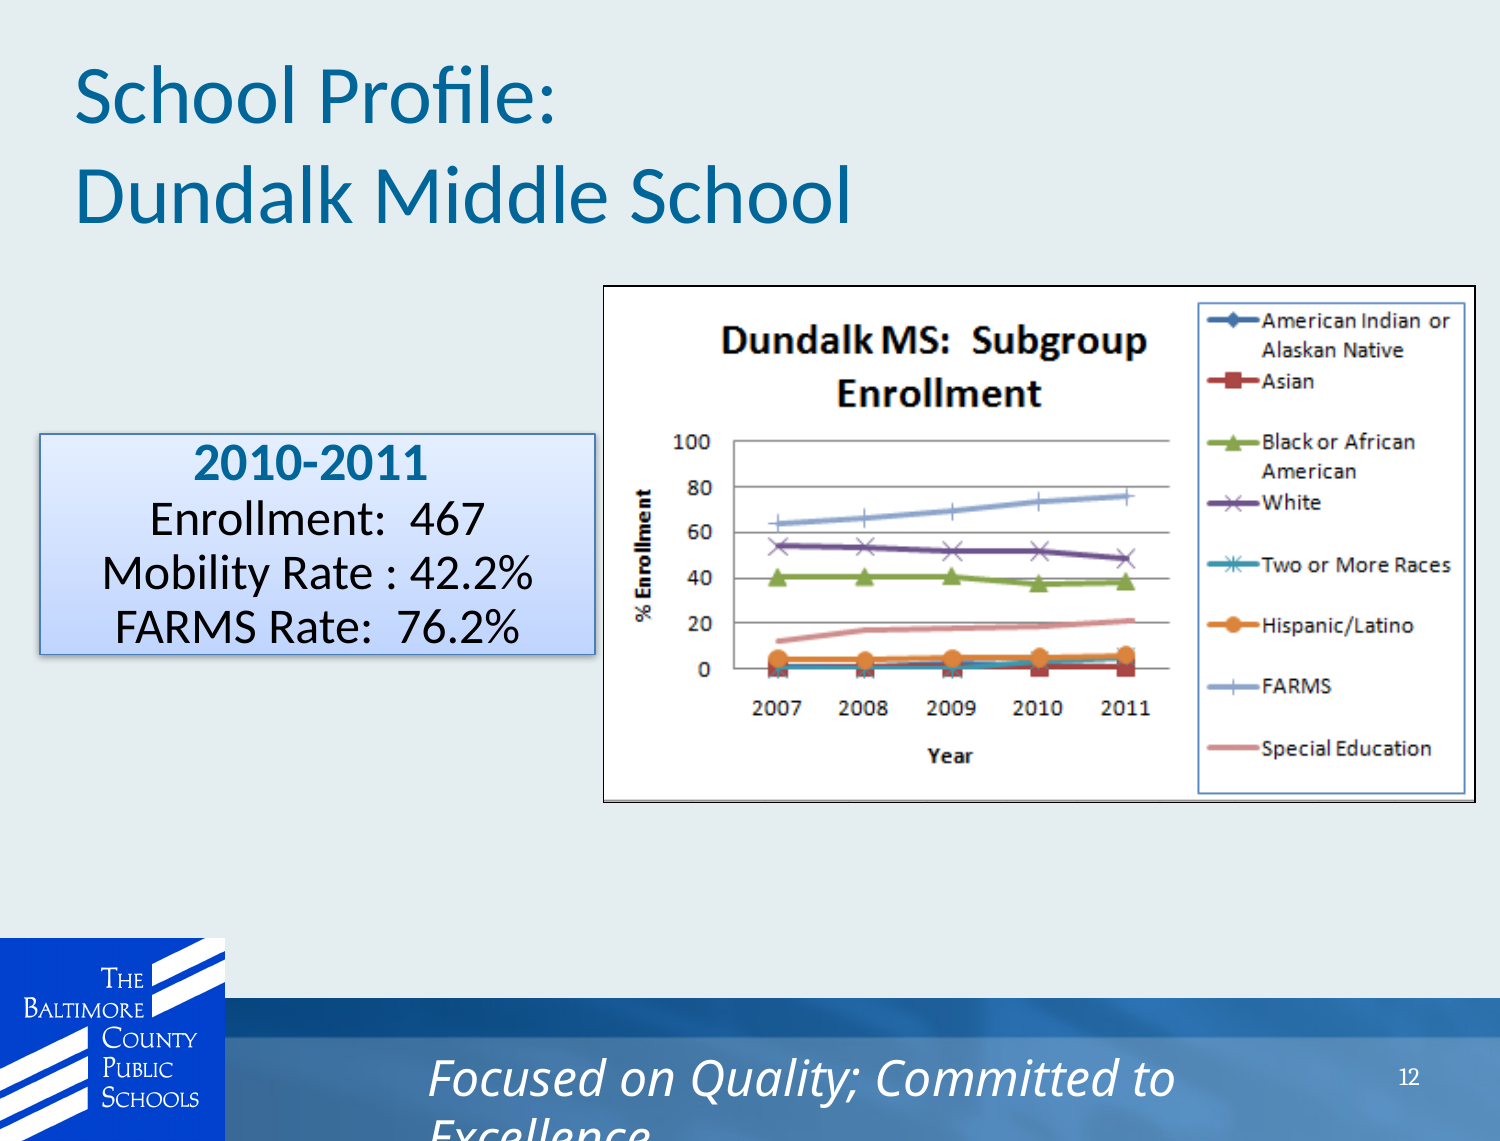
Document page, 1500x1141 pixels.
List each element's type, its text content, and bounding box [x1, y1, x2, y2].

picture [557, 1132, 568, 1141]
picture [634, 1132, 645, 1141]
picture [506, 1132, 517, 1141]
picture [0, 938, 1500, 1141]
text_box School Profile: Dundalk Middle School [60, 45, 1385, 235]
picture [584, 1133, 596, 1141]
text_box 2010-2011 Enrollment: 467 Mobility Rate : 42.2% FARMS Rate: 76.2% [39, 433, 596, 655]
picture [603, 286, 1475, 802]
